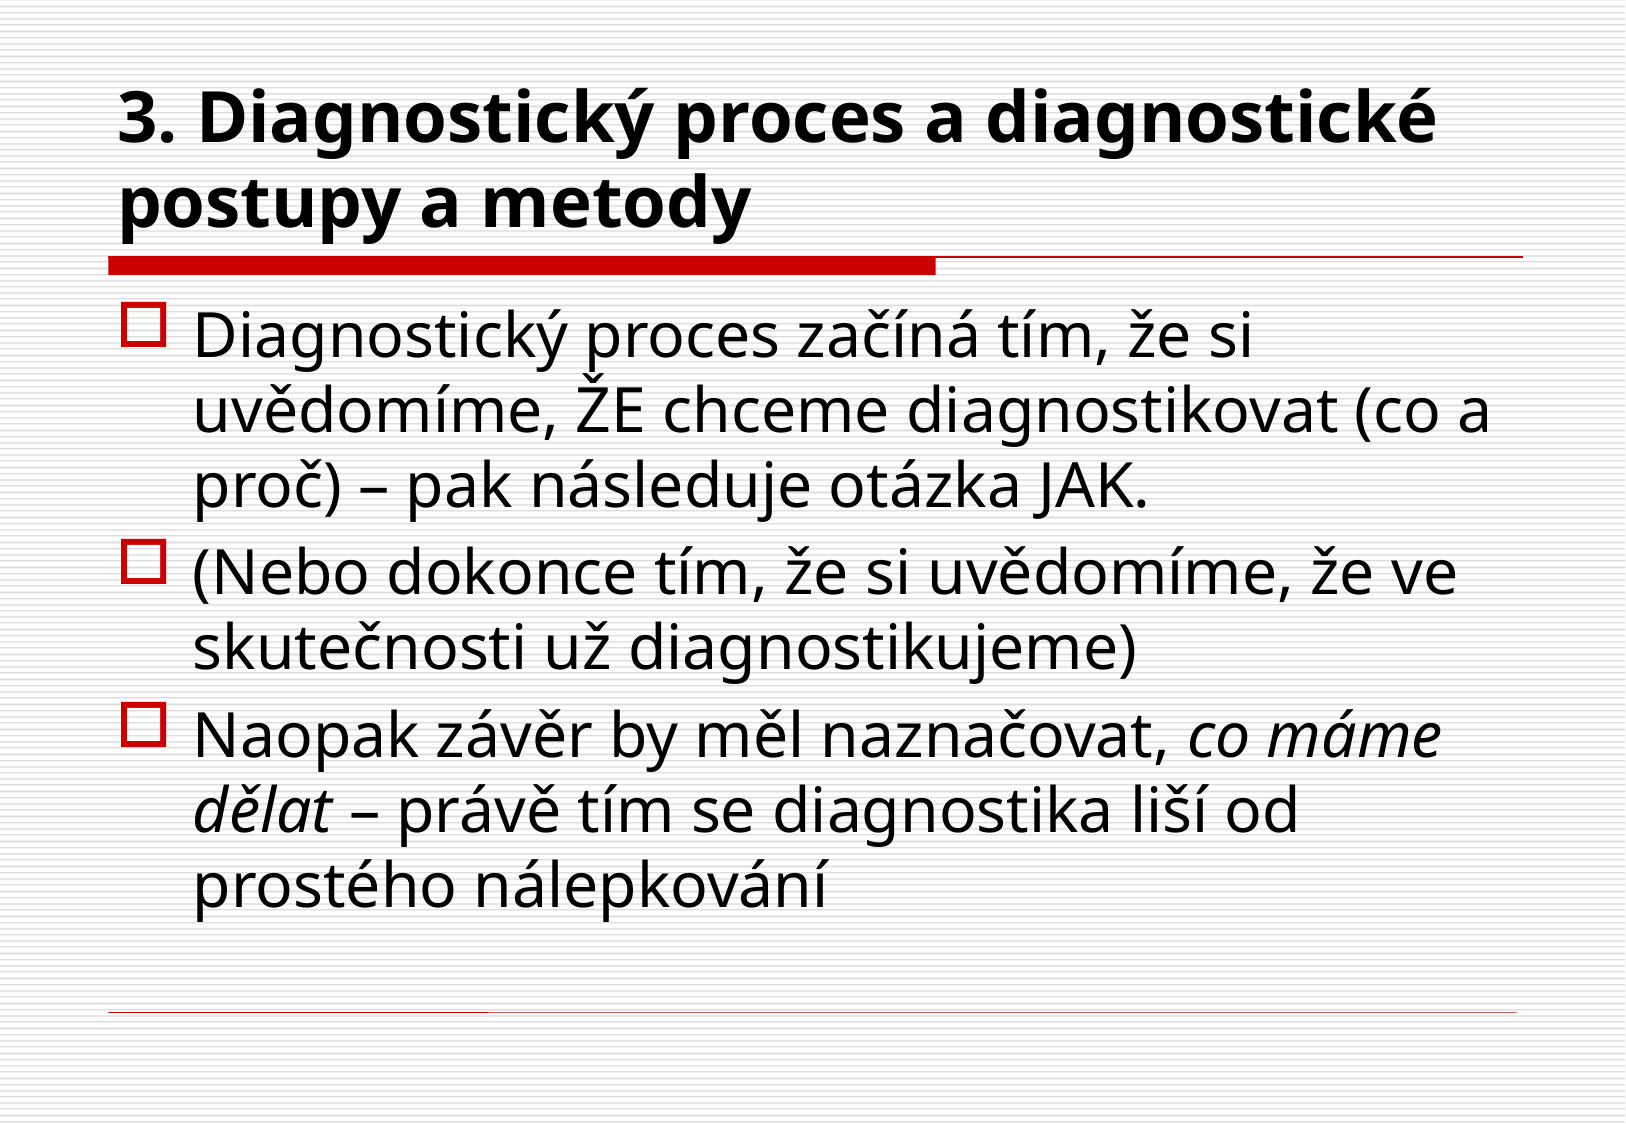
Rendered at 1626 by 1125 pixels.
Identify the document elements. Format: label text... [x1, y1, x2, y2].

list Diagnostický proces začíná tím, že si uvědomíme, ŽE chceme diagnostikovat (co a proč) – pak následuje otázka JAK. (Nebo dokonce tím, že si uvědomíme, že ve skutečnosti už diagnostikujeme) Naopak závěr by měl naznačovat, co máme dělat – právě tím se diagnostika liší od prostého nálepkování [100, 287, 1523, 988]
title 3. Diagnostický proces a diagnostické postupy a metody [102, 50, 1524, 250]
picture [0, 0, 1626, 1125]
